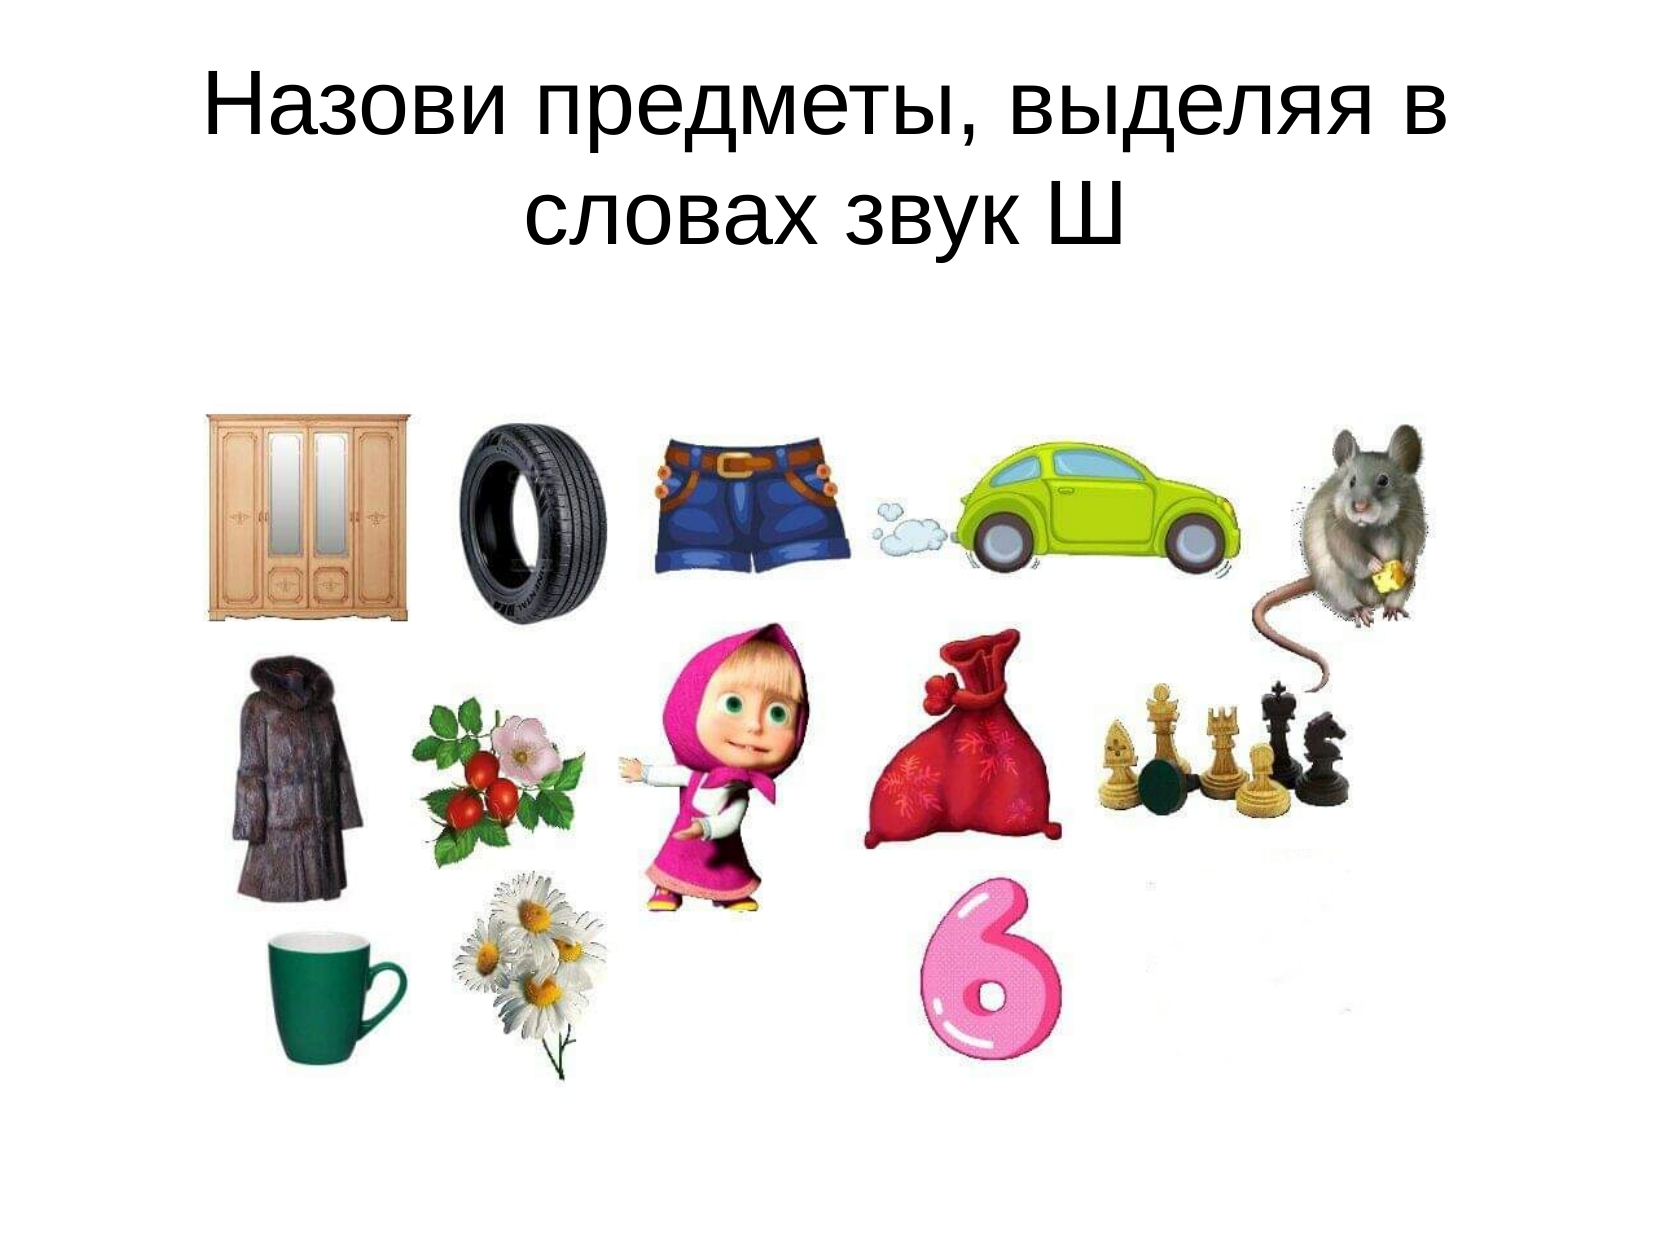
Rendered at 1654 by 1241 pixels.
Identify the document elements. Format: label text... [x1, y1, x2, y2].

picture [141, 289, 1488, 1222]
text_box Назови предметы, выделяя в словах звук Ш [82, 49, 1571, 257]
